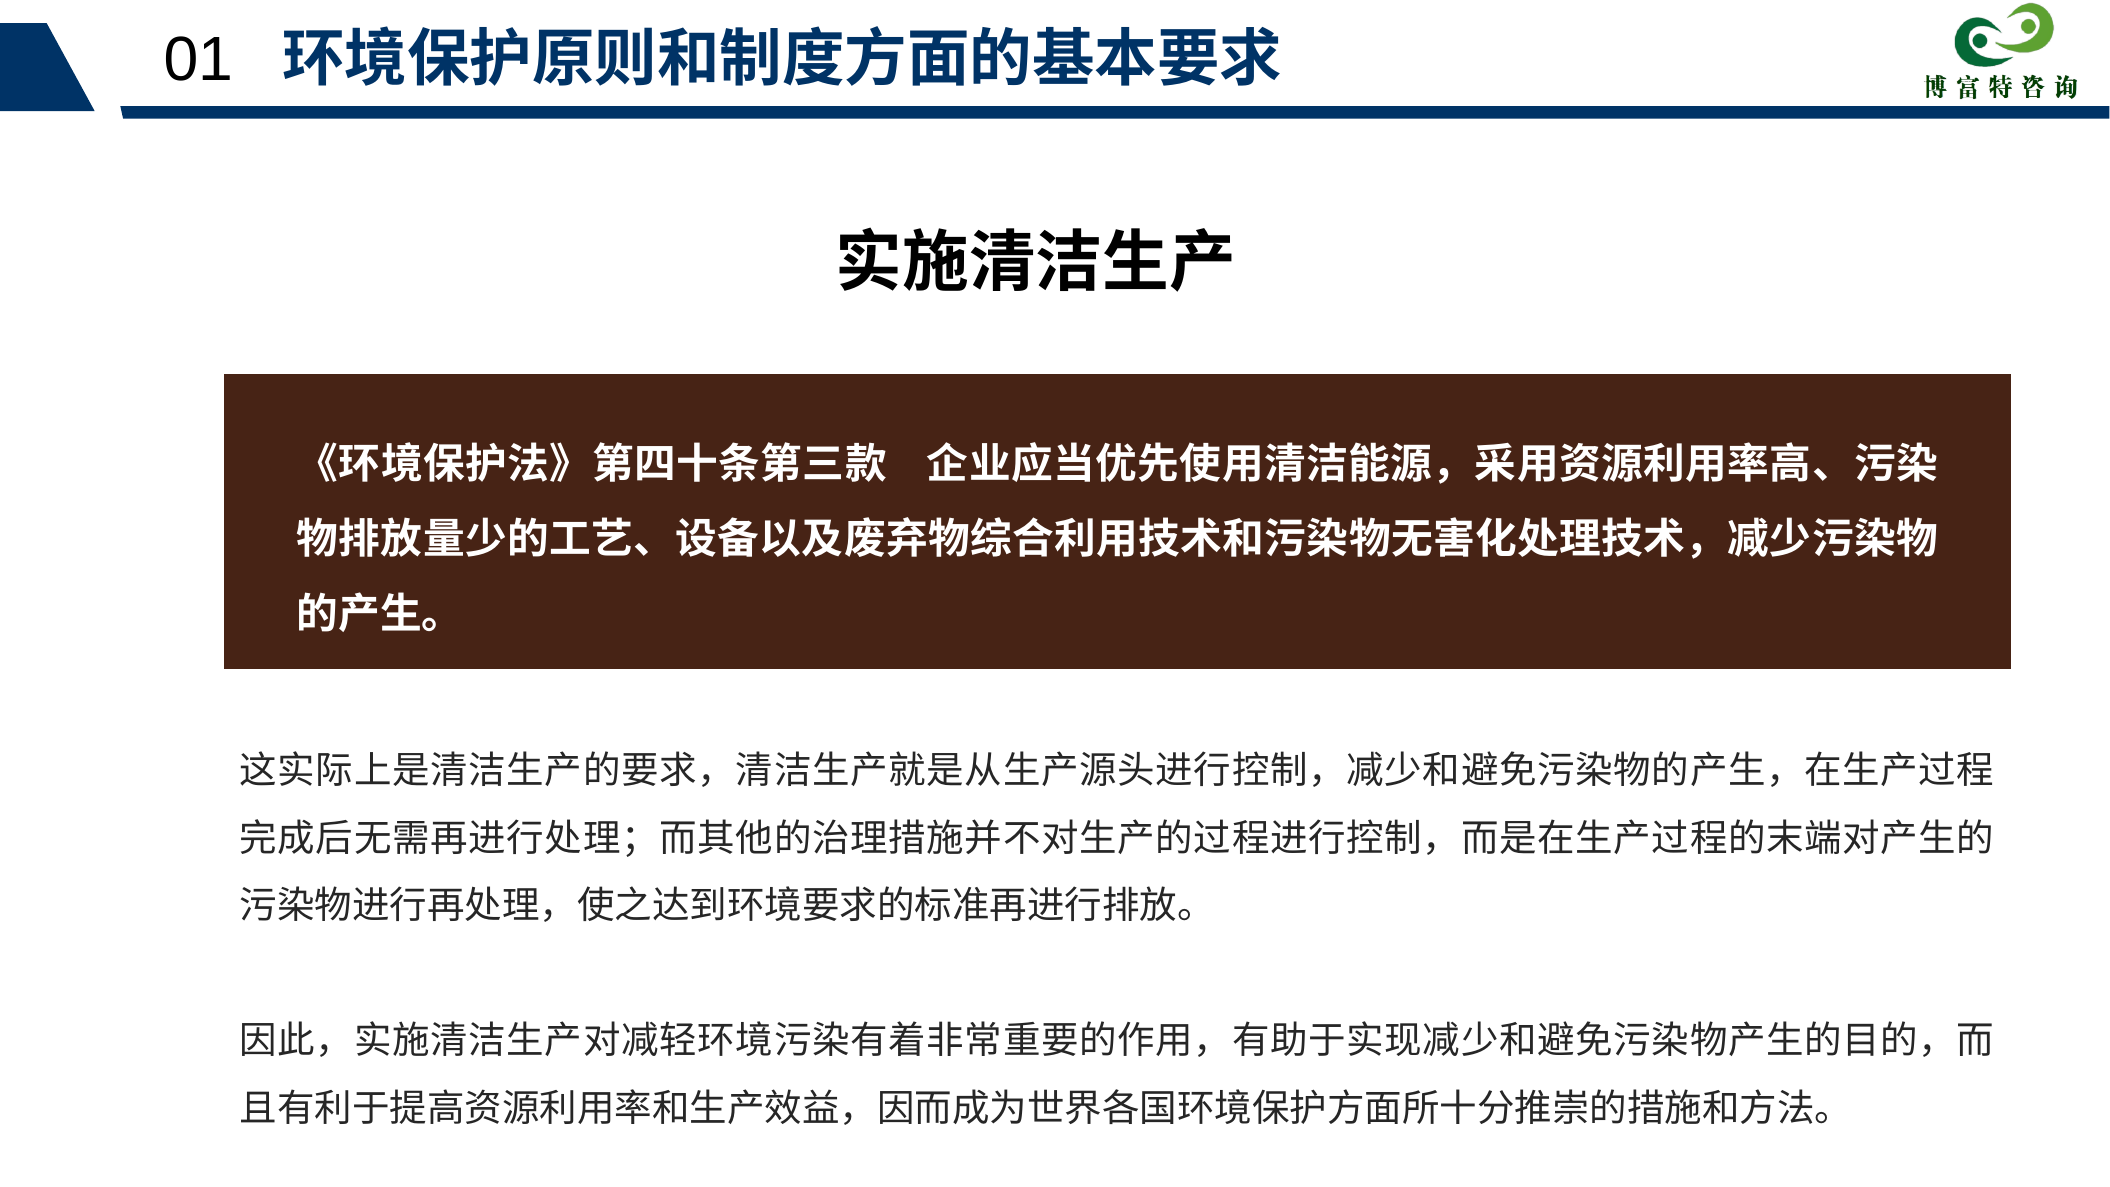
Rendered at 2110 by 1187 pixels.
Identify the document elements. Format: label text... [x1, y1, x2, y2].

text_box [224, 374, 2011, 669]
text_box [1449, 104, 2110, 120]
text_box 01 环境保护原则和制度方面的基本要求 [94, 18, 1449, 194]
text_box 《环境保护法》第四十条第三款 企业应当优先使用清洁能源，采用资源利用率高、污染物排放量少的工艺、设备以及废弃物综合利用技术和污染物无害化处理技术，减少污染物的产生。 [281, 404, 1954, 645]
picture [1905, 2, 2102, 102]
text_box 实施清洁生产 [820, 220, 1255, 308]
text_box 这实际上是清洁生产的要求，清洁生产就是从生产源头进行控制，减少和避免污染物的产生，在生产过程完成后无需再进行处理；而其他的治理措施并不对生产的过程进行控制，而是在生产过程的末端对产生的污染物进行再处理，使之达到环境要求的标准再进行排放。 因此，实施清洁生产对减轻环境污染有着非常重要的作用，有助于实现减少和避免污染物产生的目的，而且有利于提高资源利用率和生产效益，因而成为世界各国环境保护方面所十分推崇的措施和方法。 [224, 716, 2011, 1137]
text_box [0, 22, 94, 113]
